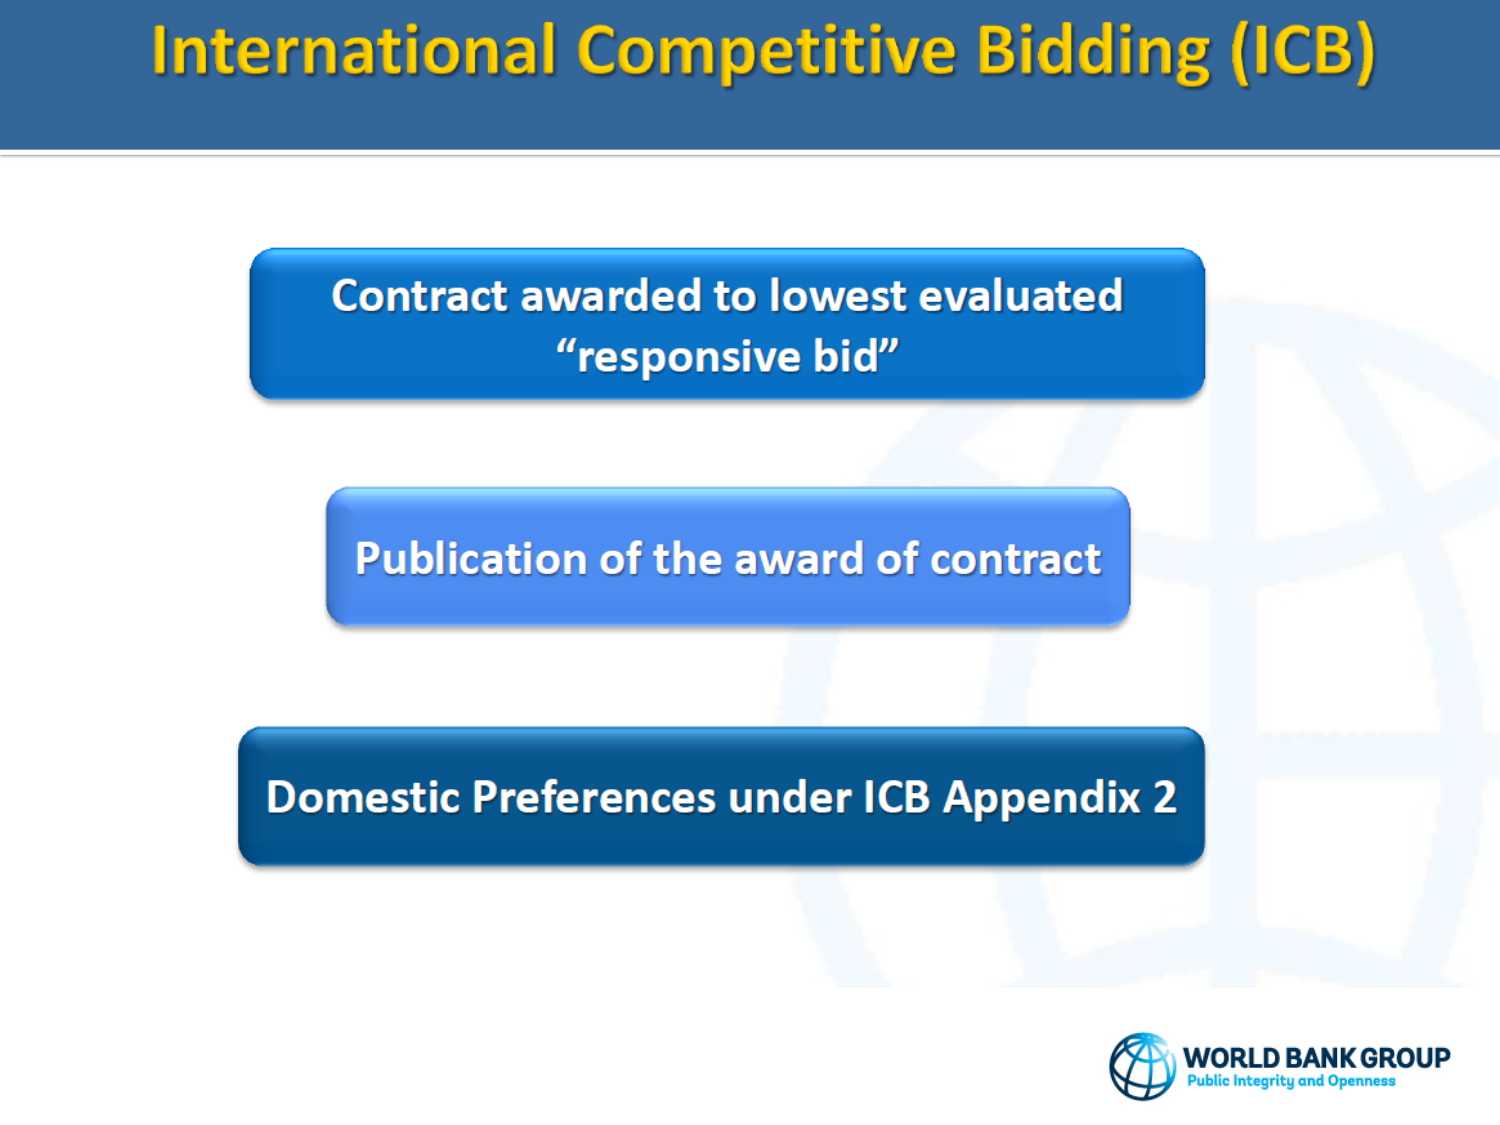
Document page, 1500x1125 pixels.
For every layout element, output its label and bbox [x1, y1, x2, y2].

picture [1101, 1027, 1459, 1105]
picture [0, 0, 1500, 988]
